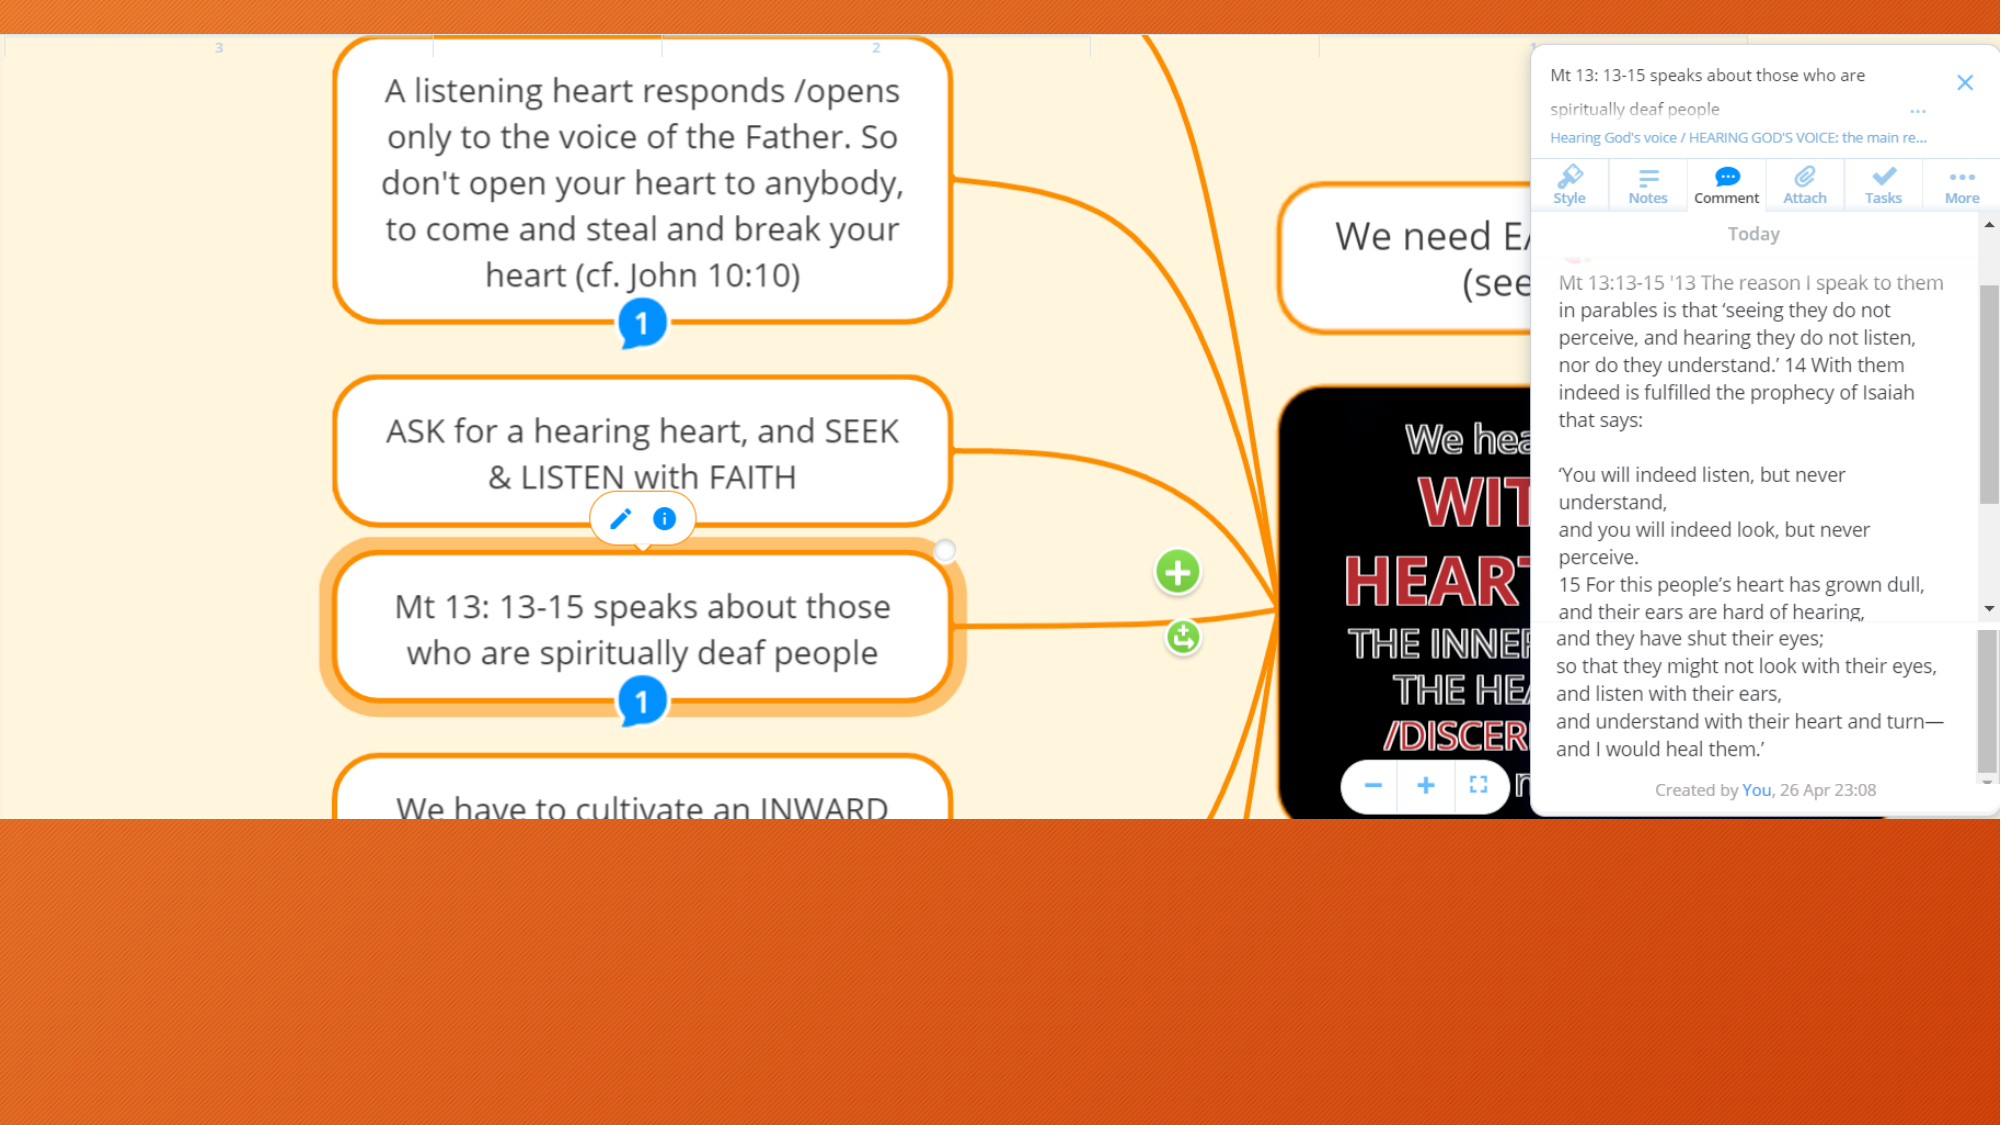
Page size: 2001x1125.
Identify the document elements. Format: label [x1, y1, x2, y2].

picture [0, 34, 2000, 819]
